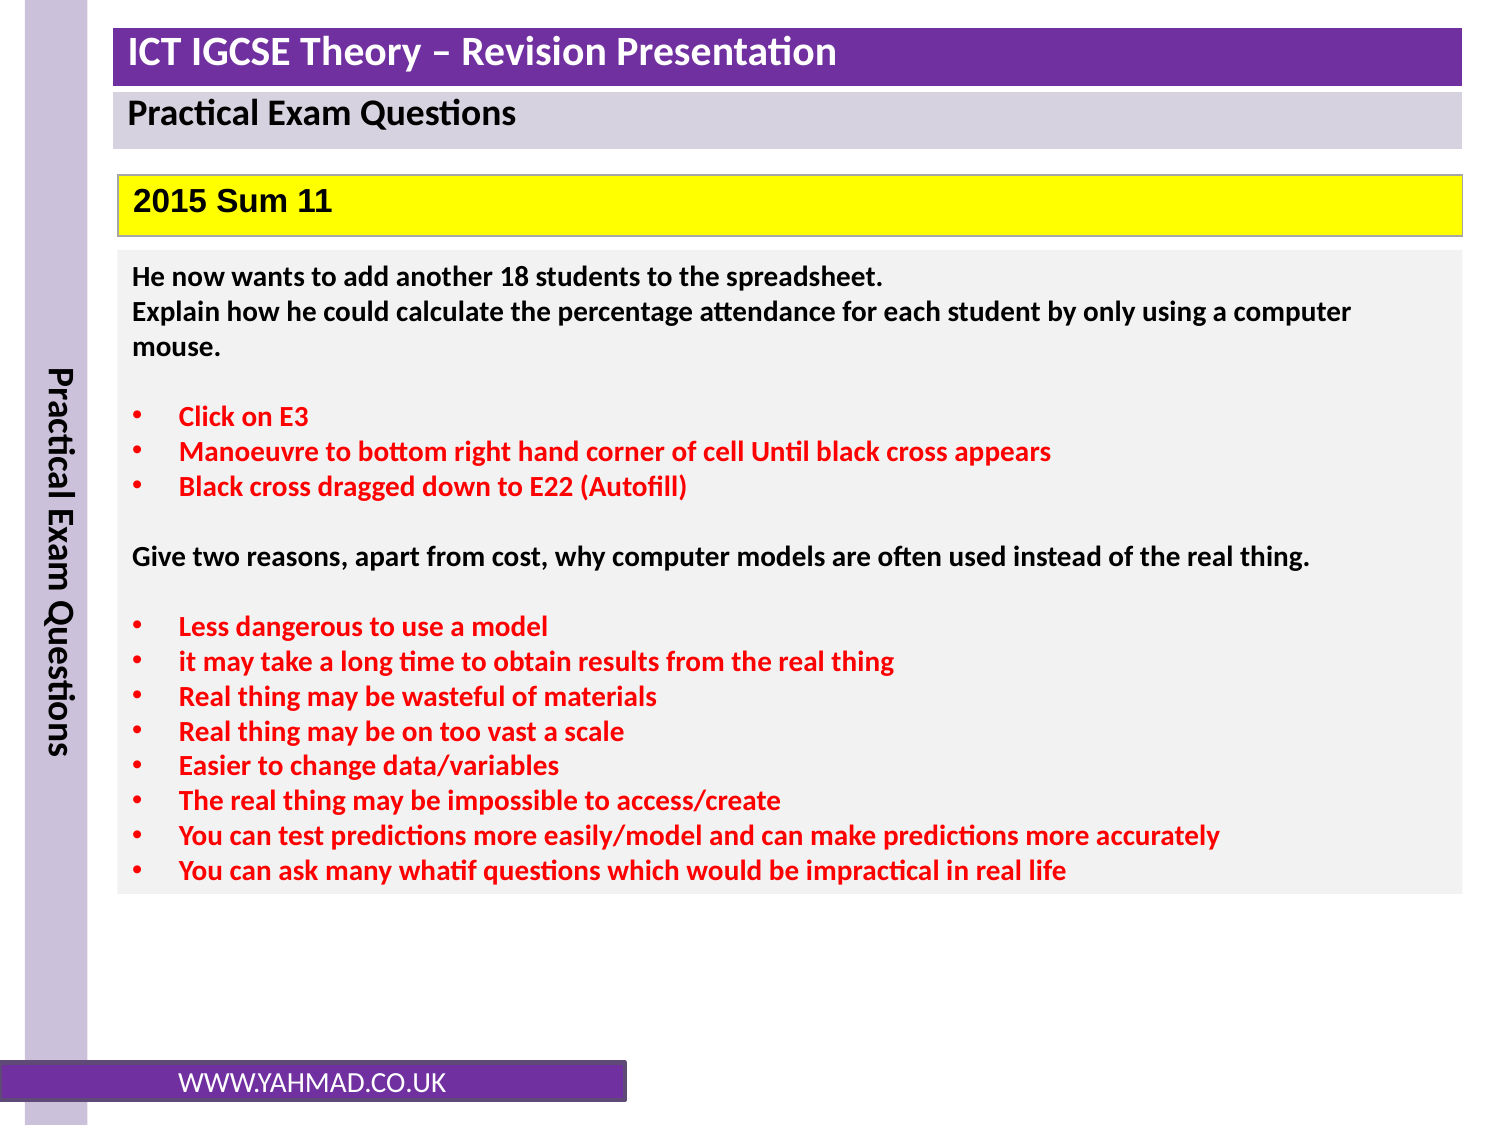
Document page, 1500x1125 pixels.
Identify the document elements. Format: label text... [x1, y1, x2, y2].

text_box He now wants to add another 18 students to the spreadsheet. Explain how he could calculate the percentage attendance for each student by only using a computer mouse. Click on E3 Manoeuvre to bottom right hand corner of cell Until black cross appears Black cross dragged down to E22 (Autofill) Give two reasons, apart from cost, why computer models are often used instead of the real thing. Less dangerous to use a model it may take a long time to obtain results from the real thing Real thing may be wasteful of materials Real thing may be on too vast a scale Easier to change data/variables The real thing may be impossible to access/create You can test predictions more easily/model and can make predictions more accurately You can ask many whatif questions which would be impractical in real life [117, 249, 1463, 894]
table_header 2015 Sum 11 [119, 176, 1462, 235]
